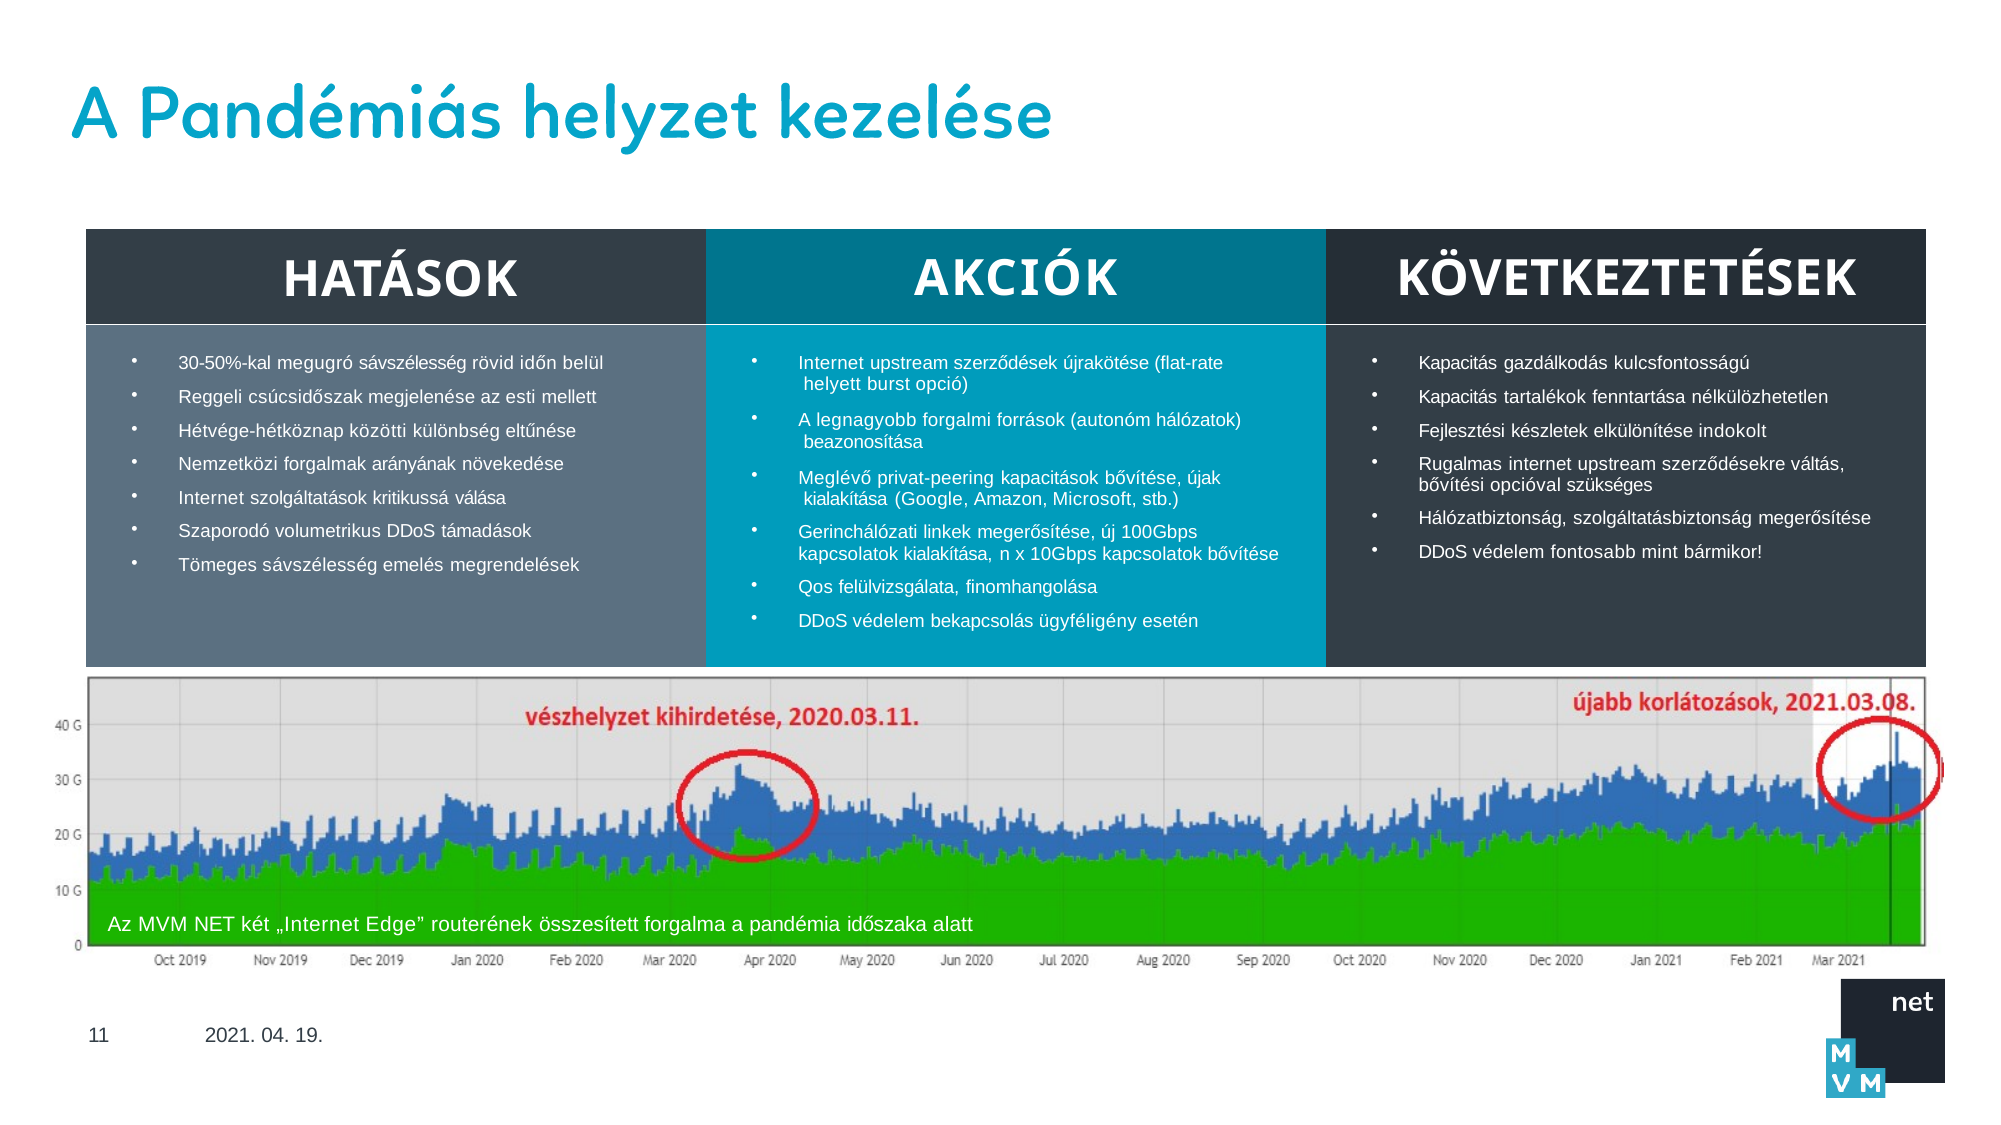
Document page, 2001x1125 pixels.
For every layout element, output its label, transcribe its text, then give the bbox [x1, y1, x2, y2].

table_header AKCIÓK [706, 229, 1326, 324]
picture [69, 66, 1089, 157]
table_cell Kapacitás gazdálkodás kulcsfontosságú Kapacitás tartalékok fenntartása nélkülözhetetlen Fejlesztési készletek elkülönítése indokolt Rugalmas internet upstream szerződésekre váltás, bővítési opcióval szükséges Hálózatbiztonság, szolgáltatásbiztonság megerősítése DDoS védelem fontosabb mint bármikor! [1326, 325, 1926, 667]
table_header KÖVETKEZTETÉSEK [1326, 229, 1926, 324]
picture [1893, 992, 1933, 1011]
picture [53, 676, 1944, 968]
table_header HATÁSOK [86, 229, 706, 324]
picture [1832, 1074, 1850, 1092]
slide_number 11 [81, 1021, 118, 1125]
slide_number 2021. 04. 19. [202, 1021, 328, 1125]
picture [1861, 1074, 1880, 1092]
table_cell Internet upstream szerződések újrakötése (flat-rate helyett burst opció) A legnagyobb forgalmi források (autonóm hálózatok) beazonosítása Meglévő privat-peering kapacitások bővítése, újak kialakítása (Google, Amazon, Microsoft, stb.) Gerinchálózati linkek megerősítése, új 100Gbps kapcsolatok kialakítása, n x 10Gbps kapcsolatok bővítése Qos felülvizsgálata, finomhangolása DDoS védelem bekapcsolás ügyféligény esetén [706, 325, 1326, 667]
table_cell 30-50%-kal megugró sávszélesség rövid időn belül Reggeli csúcsidőszak megjelenése az esti mellett Hétvége-hétköznap közötti különbség eltűnése Nemzetközi forgalmak arányának növekedése Internet szolgáltatások kritikussá válása Szaporodó volumetrikus DDoS támadások Tömeges sávszélesség emelés megrendelések [86, 325, 706, 667]
